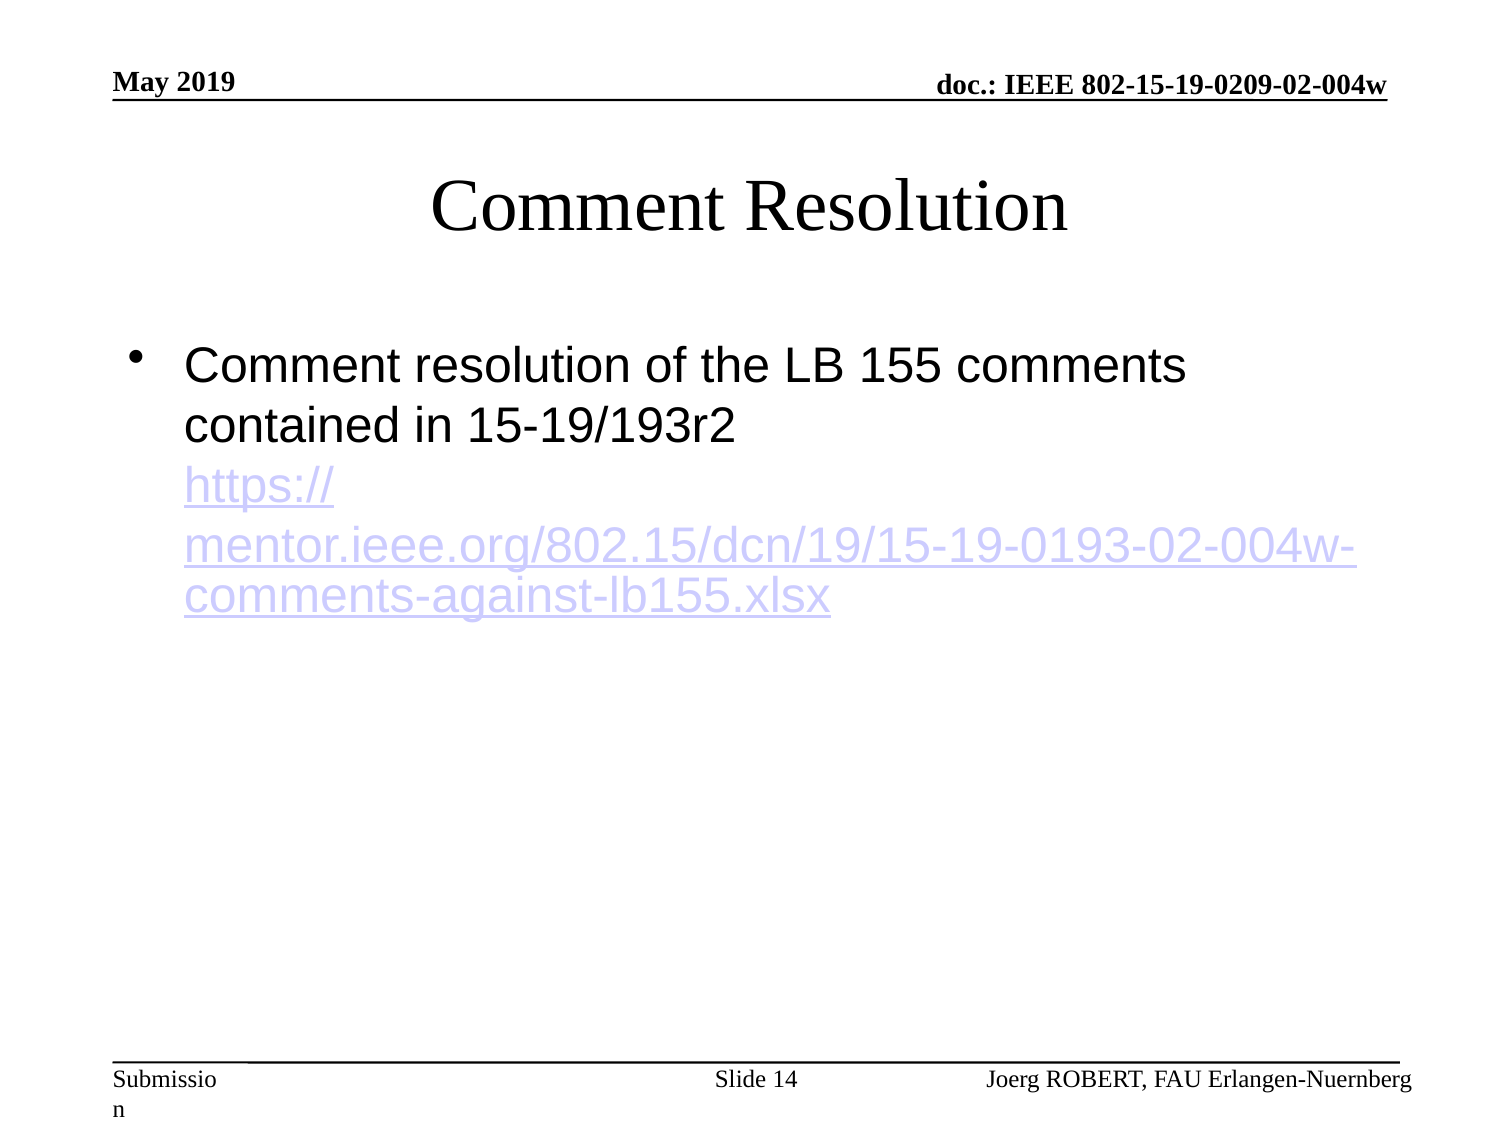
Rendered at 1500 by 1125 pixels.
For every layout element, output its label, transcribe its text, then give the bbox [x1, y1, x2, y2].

slide_number Slide 14 [712, 1062, 800, 1093]
title Comment Resolution [112, 112, 1388, 288]
list Comment resolution of the LB 155 comments contained in 15-19/193r2 https://mentor.ieee.org/802.15/dcn/19/15-19-0193-02-004w-comments-against-lb155.xlsx [112, 324, 1388, 1000]
footer Joerg ROBERT, FAU Erlangen-Nuernberg [900, 1062, 1413, 1093]
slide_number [112, 62, 375, 98]
